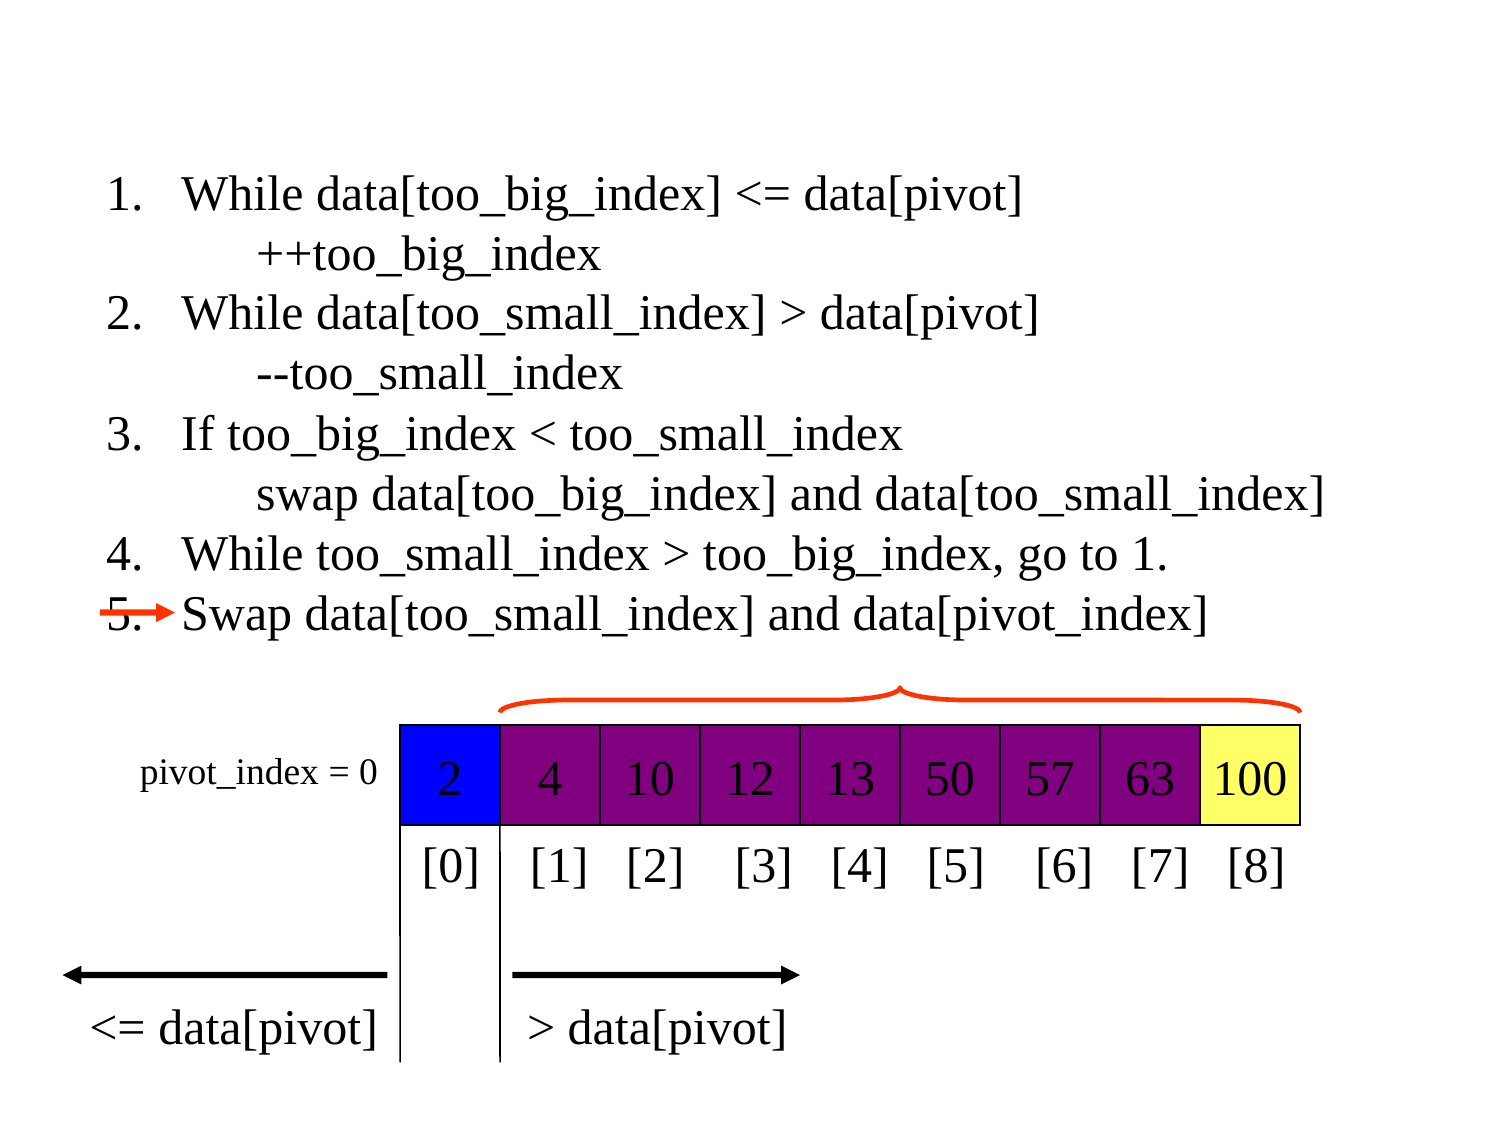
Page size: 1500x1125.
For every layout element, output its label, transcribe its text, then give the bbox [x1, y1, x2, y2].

text_box 100 [1200, 725, 1300, 824]
text_box [512, 968, 800, 982]
text_box [0] [1] [2] [3] [4] [5] [6] [7] [8] [406, 824, 499, 900]
text_box While data[too_big_index] <= data[pivot] ++too_big_index While data[too_small_index] > data[pivot] --too_small_index If too_big_index < too_small_index swap data[too_big_index] and data[too_small_index] While too_small_index > too_big_index, go to 1. Swap data[too_small_index] and data[pivot_index] [91, 152, 1491, 828]
text_box 10 [600, 725, 699, 824]
text_box pivot_index = 0 [125, 739, 394, 800]
text_box 2 [400, 725, 499, 825]
text_box [0] [1] [2] [3] [4] [5] [6] [7] [8] [500, 824, 1301, 900]
text_box 12 [699, 725, 800, 824]
text_box 50 [900, 725, 999, 824]
text_box 13 [800, 725, 900, 824]
text_box > data[pivot] [512, 987, 803, 1063]
text_box 4 [500, 725, 600, 824]
text_box [99, 606, 175, 619]
text_box [500, 687, 1301, 713]
text_box 57 [999, 725, 1100, 824]
text_box 63 [1100, 725, 1200, 824]
text_box <= data[pivot] [74, 987, 394, 1063]
text_box [62, 968, 388, 982]
